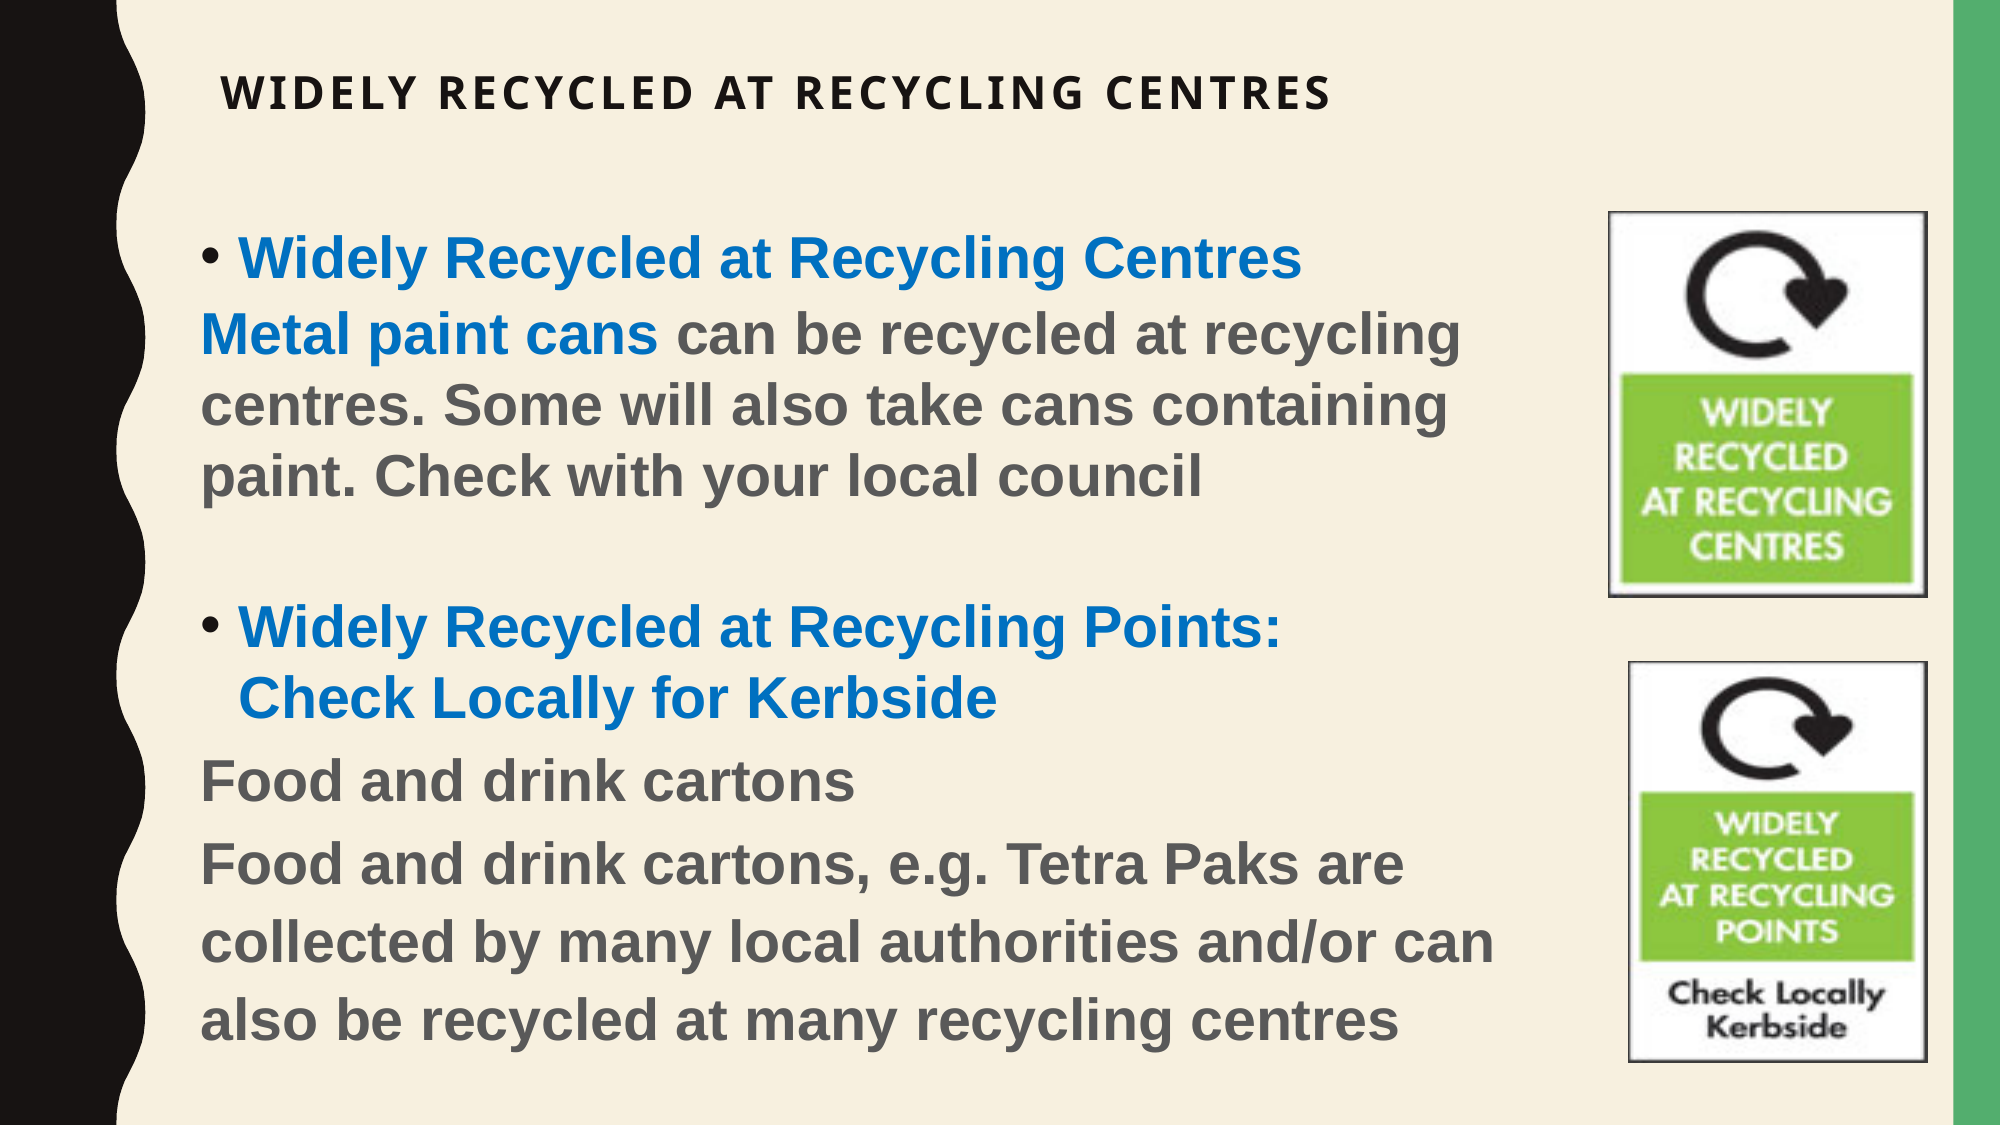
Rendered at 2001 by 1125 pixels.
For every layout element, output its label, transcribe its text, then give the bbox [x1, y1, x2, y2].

list Widely Recycled at Recycling Centres Metal paint cans can be recycled at recycling centres. Some will also take cans containing paint. Check with your local council Widely Recycled at Recycling Points: Check Locally for Kerbside Food and drink cartons Food and drink cartons, e.g. Tetra Paks are collected by many local authorities and/or can also be recycled at many recycling centres [185, 212, 1591, 1086]
picture [1627, 661, 1928, 1063]
title Widely Recycled at Recycling Centres [205, 62, 1875, 198]
picture [1608, 211, 1928, 599]
